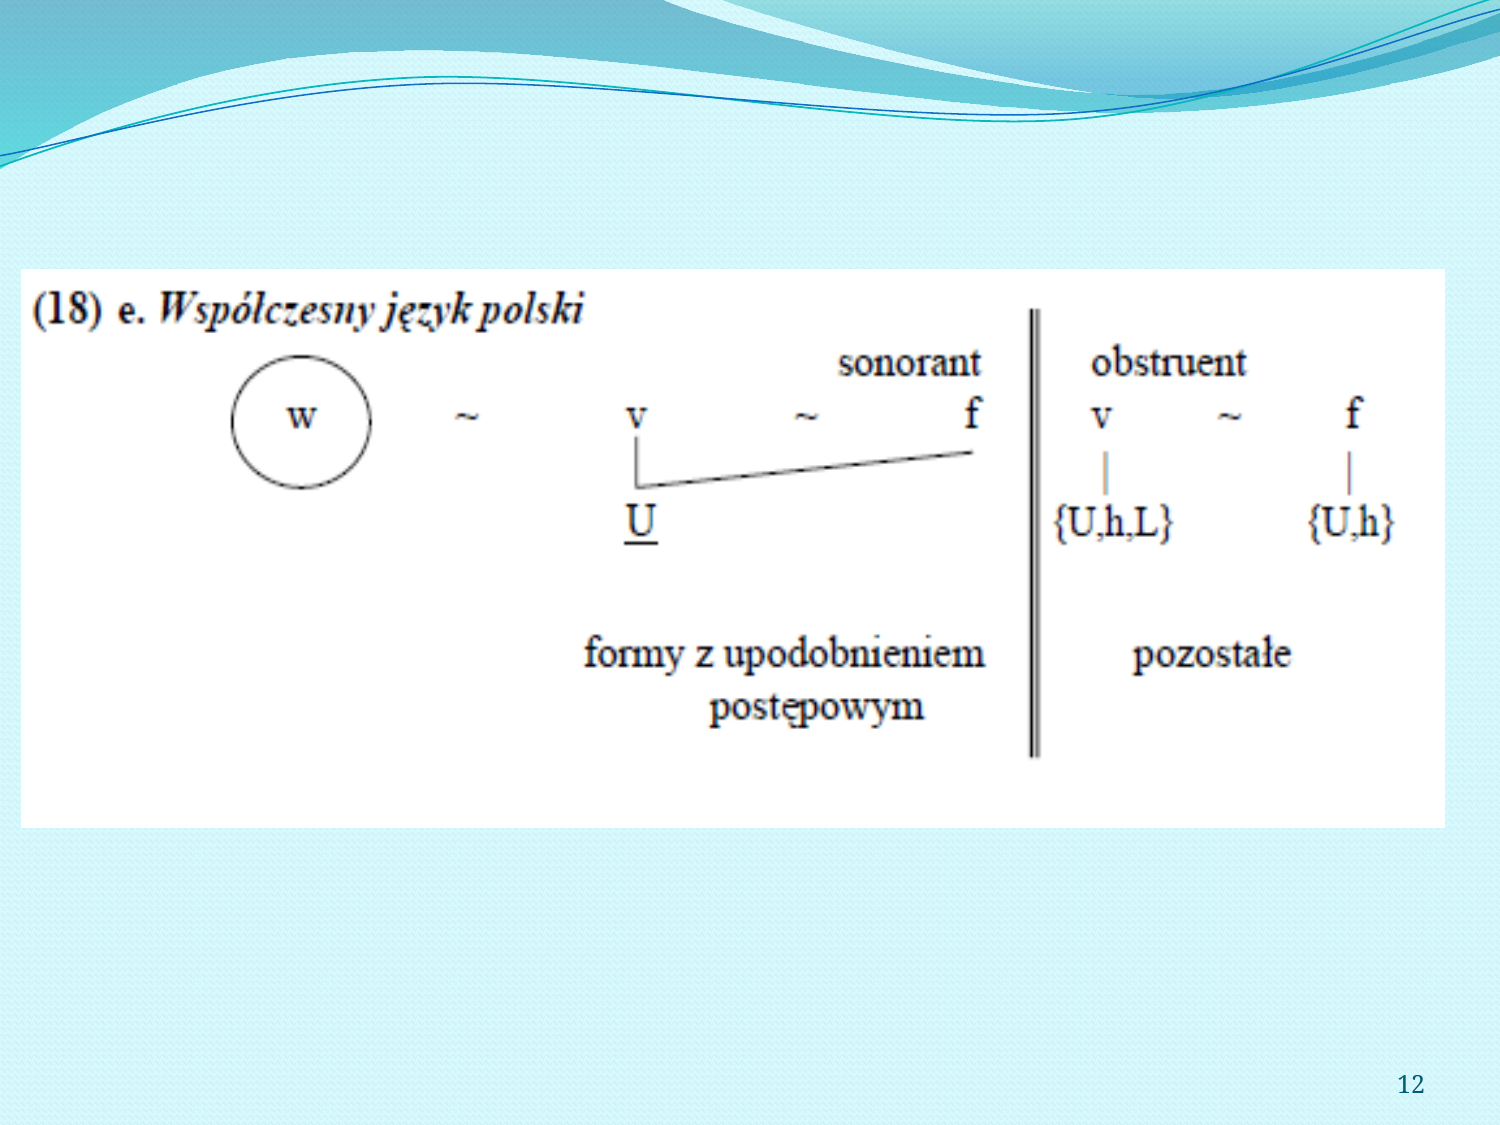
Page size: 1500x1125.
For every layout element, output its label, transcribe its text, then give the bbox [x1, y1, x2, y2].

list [21, 269, 1445, 828]
slide_number 12 [1299, 1042, 1425, 1103]
